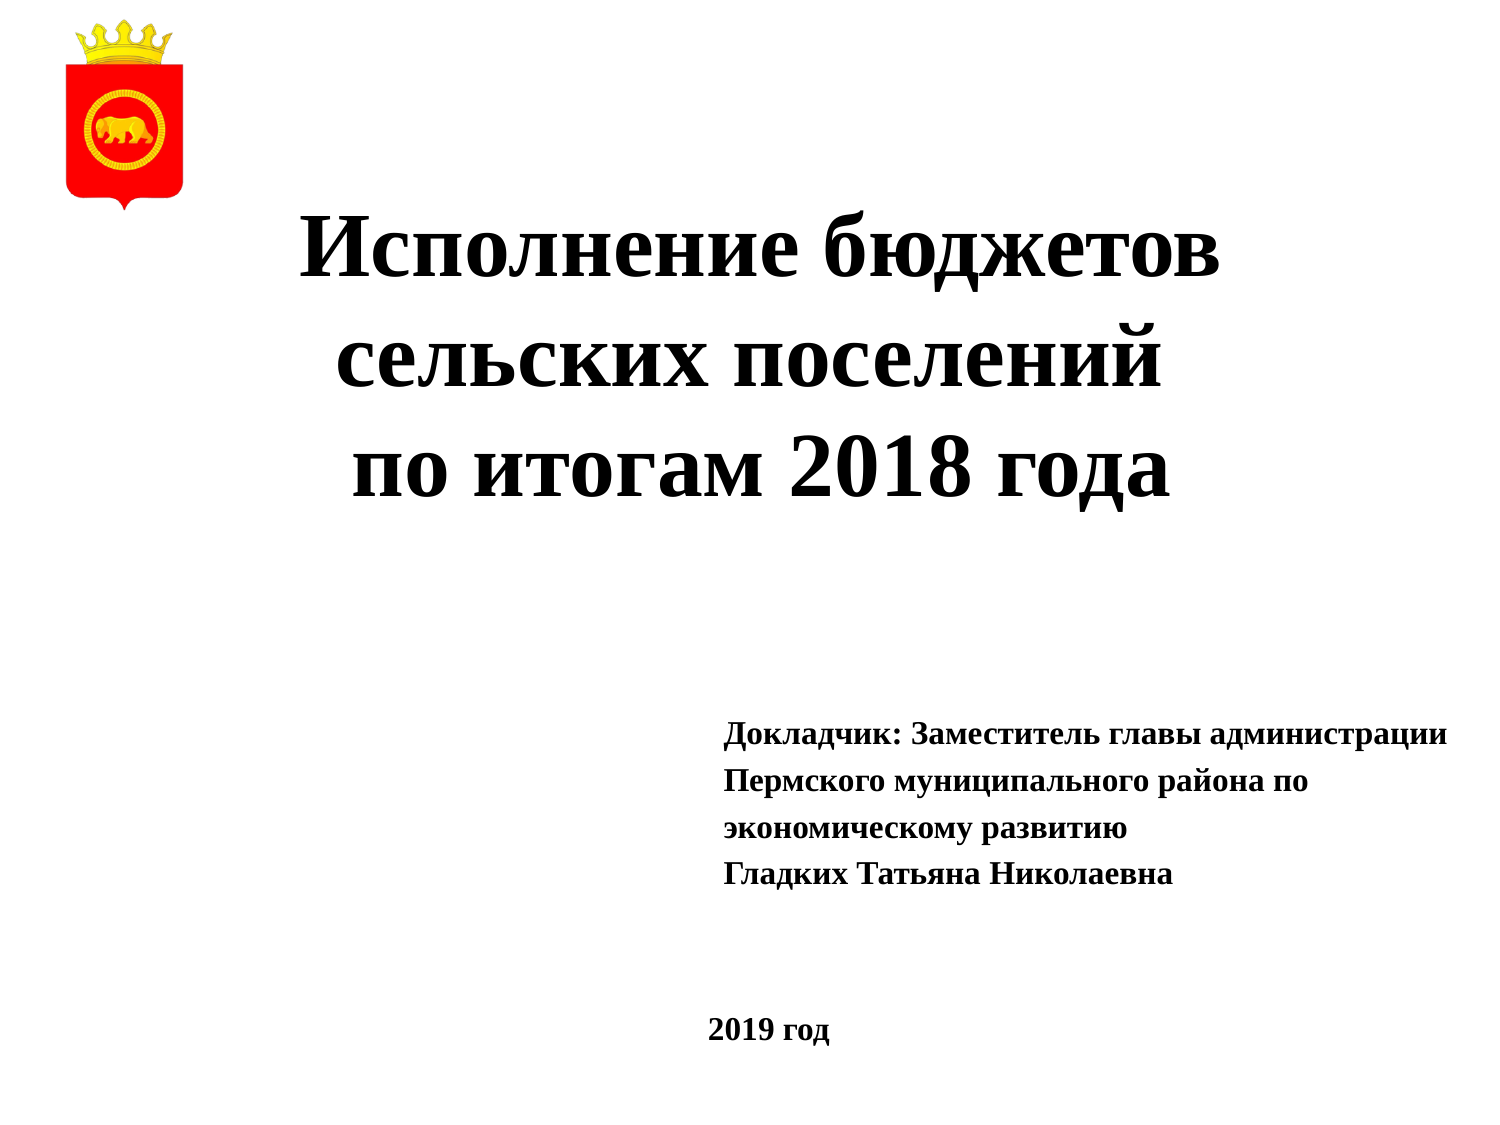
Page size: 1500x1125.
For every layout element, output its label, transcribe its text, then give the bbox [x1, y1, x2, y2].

subtitle Докладчик: Заместитель главы администрации Пермского муниципального района по экономическому развитию Гладких Татьяна Николаевна [708, 704, 1500, 917]
title Исполнение бюджетов сельских поселений по итогам 2018 года [123, 149, 1399, 551]
picture [64, 18, 184, 212]
text_box 2019 год [537, 999, 993, 1083]
